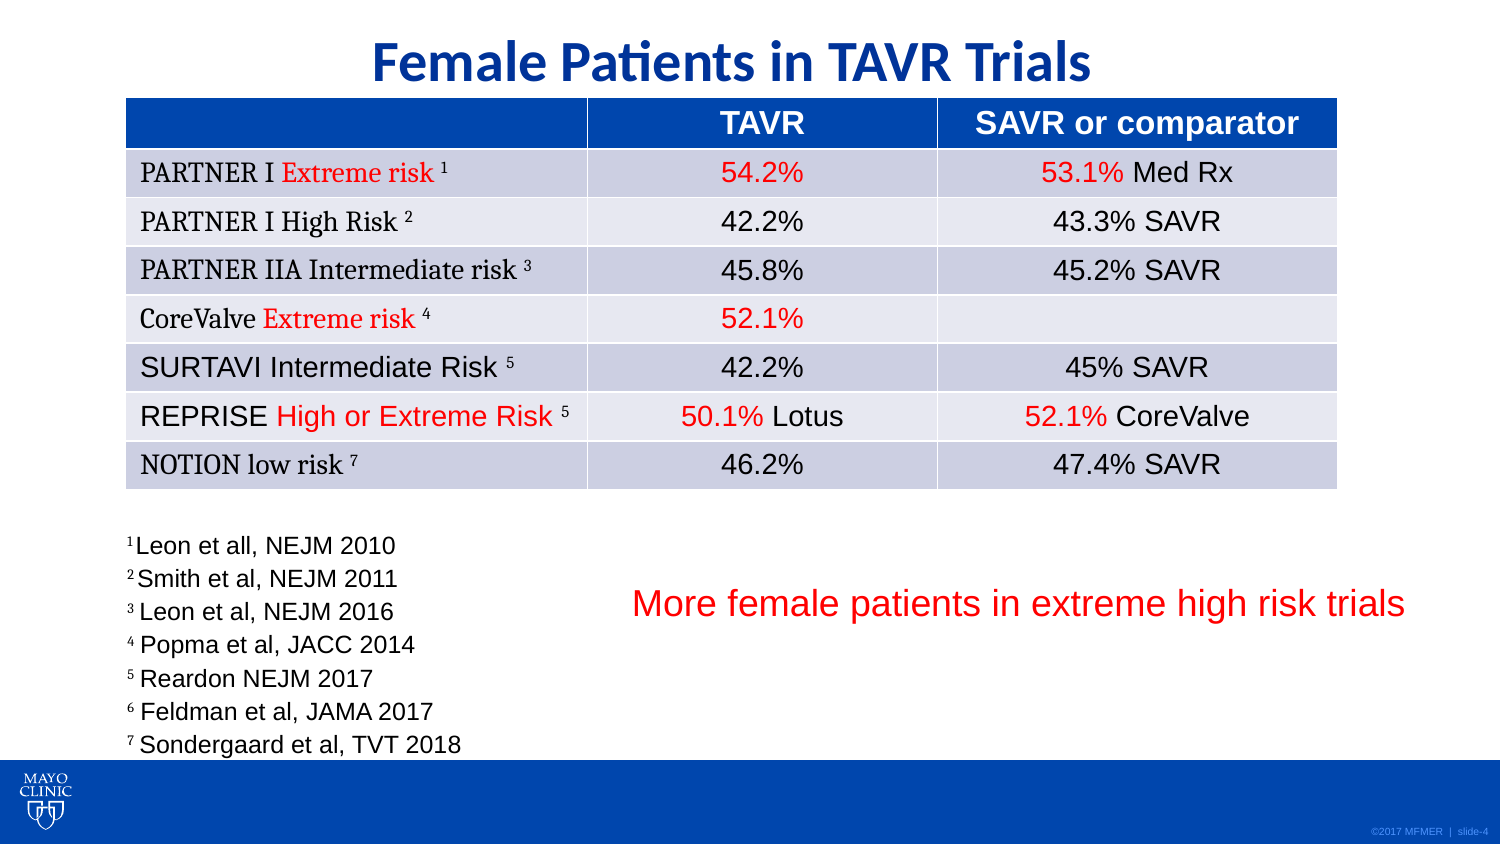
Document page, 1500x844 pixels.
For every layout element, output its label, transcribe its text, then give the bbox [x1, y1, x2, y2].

table_cell 47.4% SAVR [938, 442, 1337, 489]
table_cell PARTNER I Extreme risk 1 [126, 150, 587, 197]
table_cell 43.3% SAVR [938, 198, 1337, 245]
table_cell NOTION low risk 7 [126, 442, 587, 489]
table_cell SURTAVI Intermediate Risk 5 [126, 344, 587, 391]
table_cell 45% SAVR [938, 344, 1337, 391]
table_cell 52.1% [588, 296, 937, 342]
table_cell 50.1% Lotus [588, 393, 937, 440]
table_header TAVR [588, 100, 937, 148]
text_box More female patients in extreme high risk trials [617, 571, 1421, 632]
table_cell 53.1% Med Rx [938, 150, 1337, 197]
table_cell 42.2% [588, 344, 937, 391]
table_cell 52.1% CoreValve [938, 393, 1337, 440]
table_cell PARTNER IIA Intermediate risk 3 [126, 247, 587, 294]
text_box Female Patients in TAVR Trials [174, 0, 1291, 100]
table_cell 42.2% [588, 198, 937, 245]
table_cell 45.8% [588, 247, 937, 294]
table_cell 46.2% [588, 442, 937, 489]
table_header SAVR or comparator [938, 98, 1337, 148]
text_box 1 Leon et all, NEJM 2010 2 Smith et al, NEJM 2011 3 Leon et al, NEJM 2016 4 Popma et al, JACC 2014 5 Reardon NEJM 2017 6 Feldman et al, JAMA 2017 7 Sondergaard et al, TVT 2018 [112, 525, 550, 774]
table_cell 54.2% [588, 150, 937, 197]
table_cell PARTNER I High Risk 2 [126, 198, 587, 245]
table_cell REPRISE High or Extreme Risk 5 [126, 393, 587, 440]
table_cell CoreValve Extreme risk 4 [126, 296, 587, 342]
table_header [126, 98, 587, 148]
table_cell 45.2% SAVR [938, 247, 1337, 294]
table_cell [938, 296, 1337, 342]
